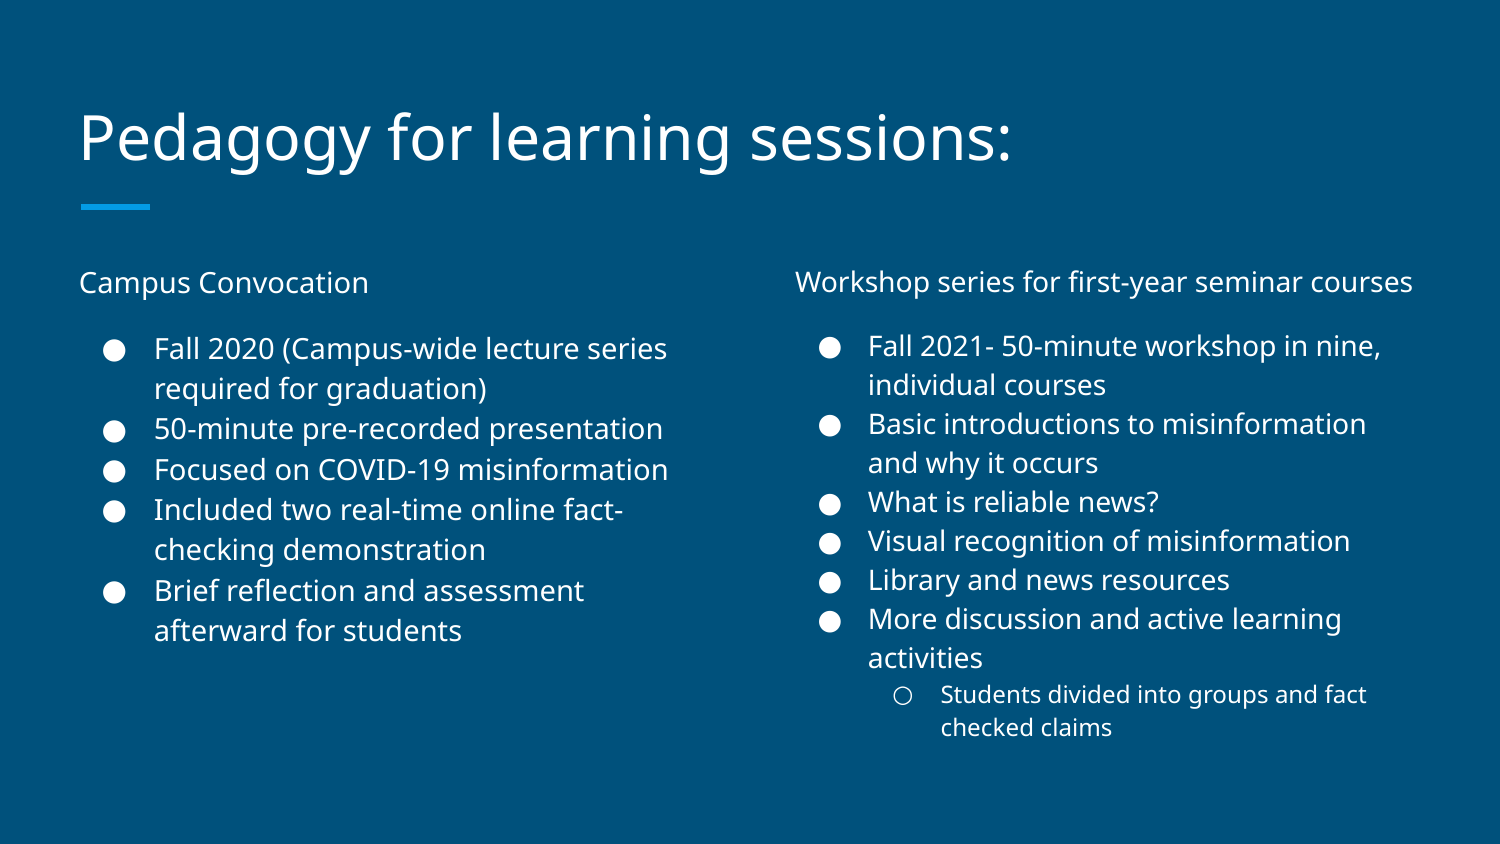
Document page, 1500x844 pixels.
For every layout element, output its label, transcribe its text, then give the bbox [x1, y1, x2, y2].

title Pedagogy for learning sessions: [63, 75, 1437, 188]
list Campus Convocation Fall 2020 (Campus-wide lecture series required for graduation) 50-minute pre-recorded presentation Focused on COVID-19 misinformation Included two real-time online fact-checking demonstration Brief reflection and assessment afterward for students [63, 244, 720, 796]
list Workshop series for first-year seminar courses Fall 2021- 50-minute workshop in nine, individual courses Basic introductions to misinformation and why it occurs What is reliable news? Visual recognition of misinformation Library and news resources More discussion and active learning activities Students divided into groups and fact checked claims [780, 244, 1437, 796]
